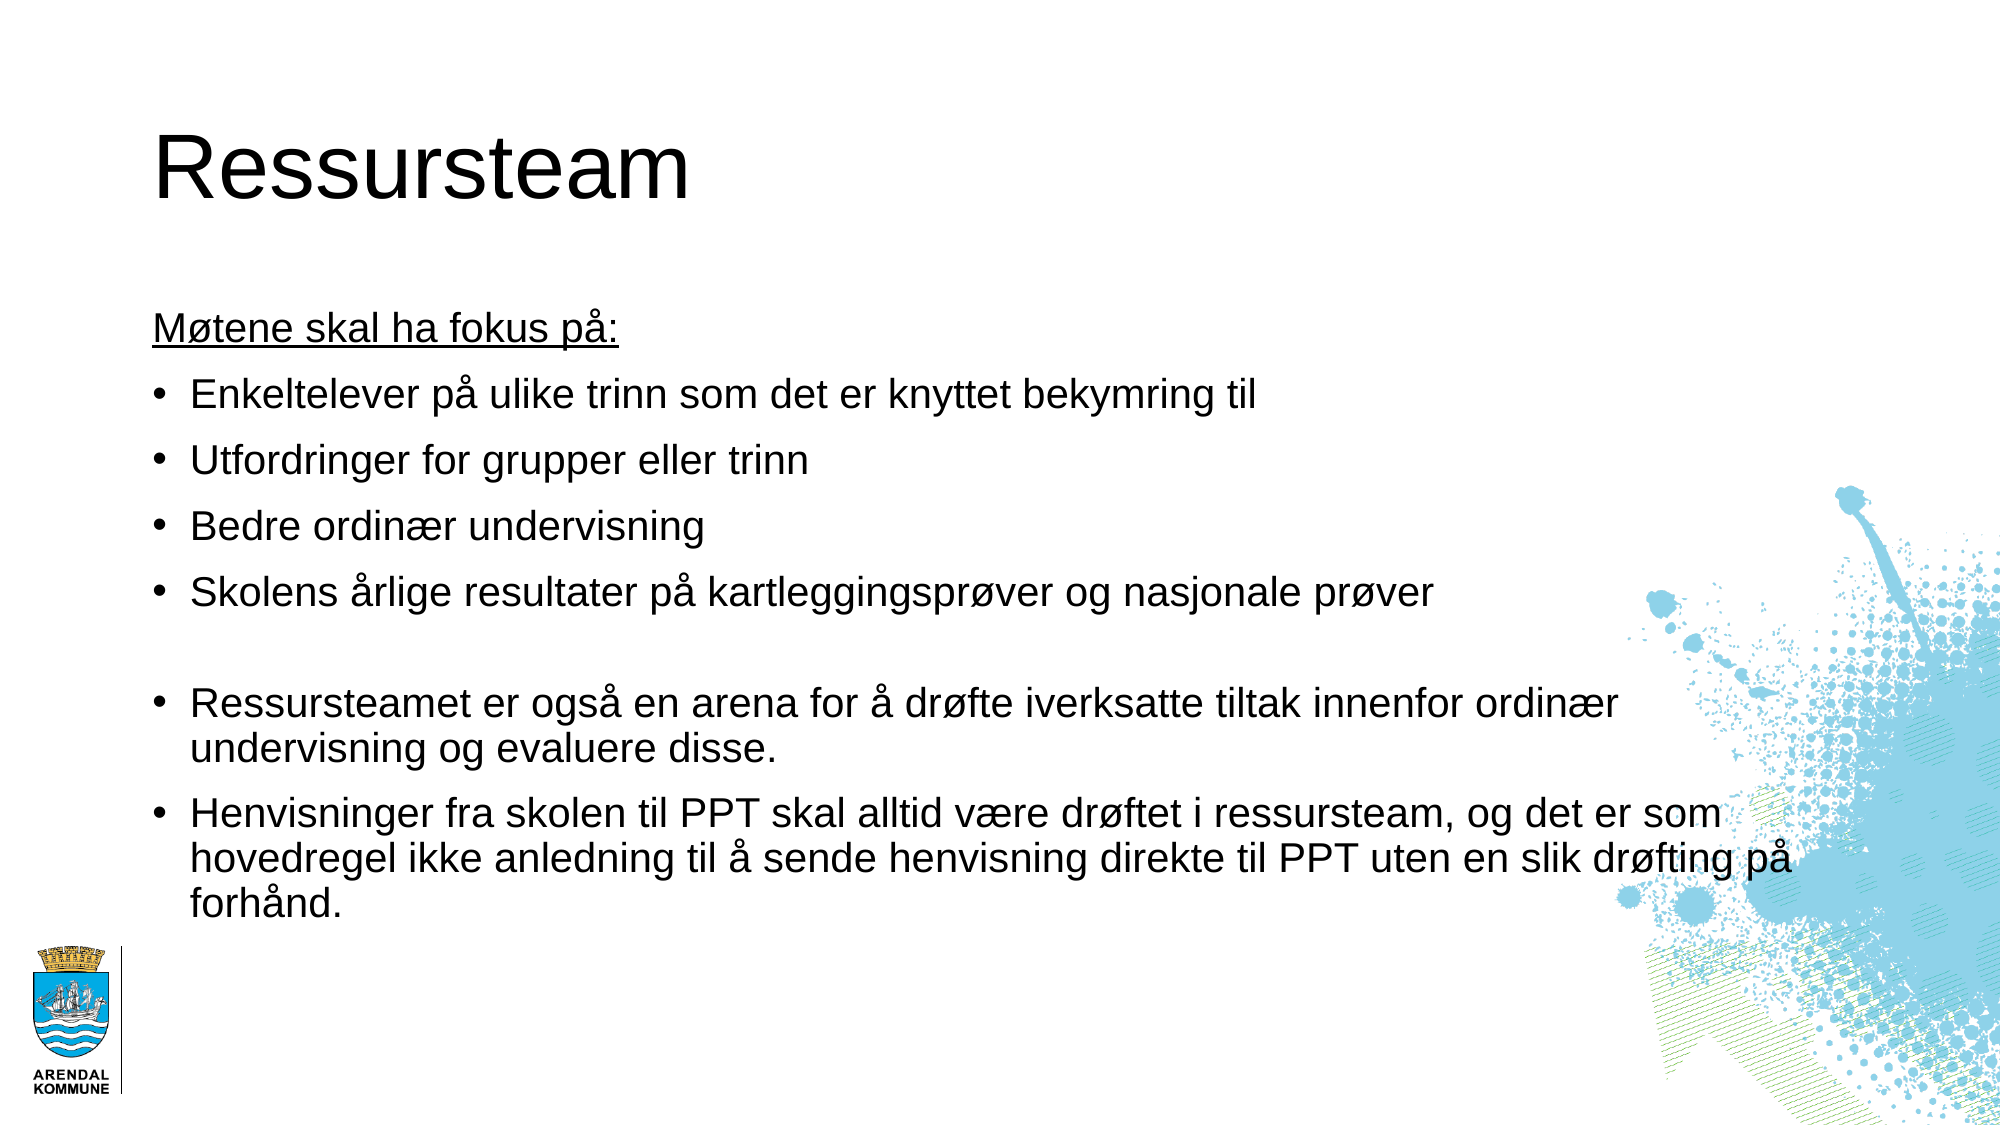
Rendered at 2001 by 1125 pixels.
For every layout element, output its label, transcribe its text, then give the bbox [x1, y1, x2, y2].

title Ressursteam [137, 59, 1863, 278]
list Møtene skal ha fokus på: Enkeltelever på ulike trinn som det er knyttet bekymring til Utfordringer for grupper eller trinn Bedre ordinær undervisning Skolens årlige resultater på kartleggingsprøver og nasjonale prøver Ressursteamet er også en arena for å drøfte iverksatte tiltak innenfor ordinær undervisning og evaluere disse. Henvisninger fra skolen til PPT skal alltid være drøftet i ressursteam, og det er som hovedregel ikke anledning til å sende henvisning direkte til PPT uten en slik drøfting på forhånd. [137, 299, 1863, 1014]
picture [33, 981, 109, 1094]
picture [1614, 419, 2000, 1125]
picture [33, 946, 109, 972]
picture [37, 996, 47, 1003]
